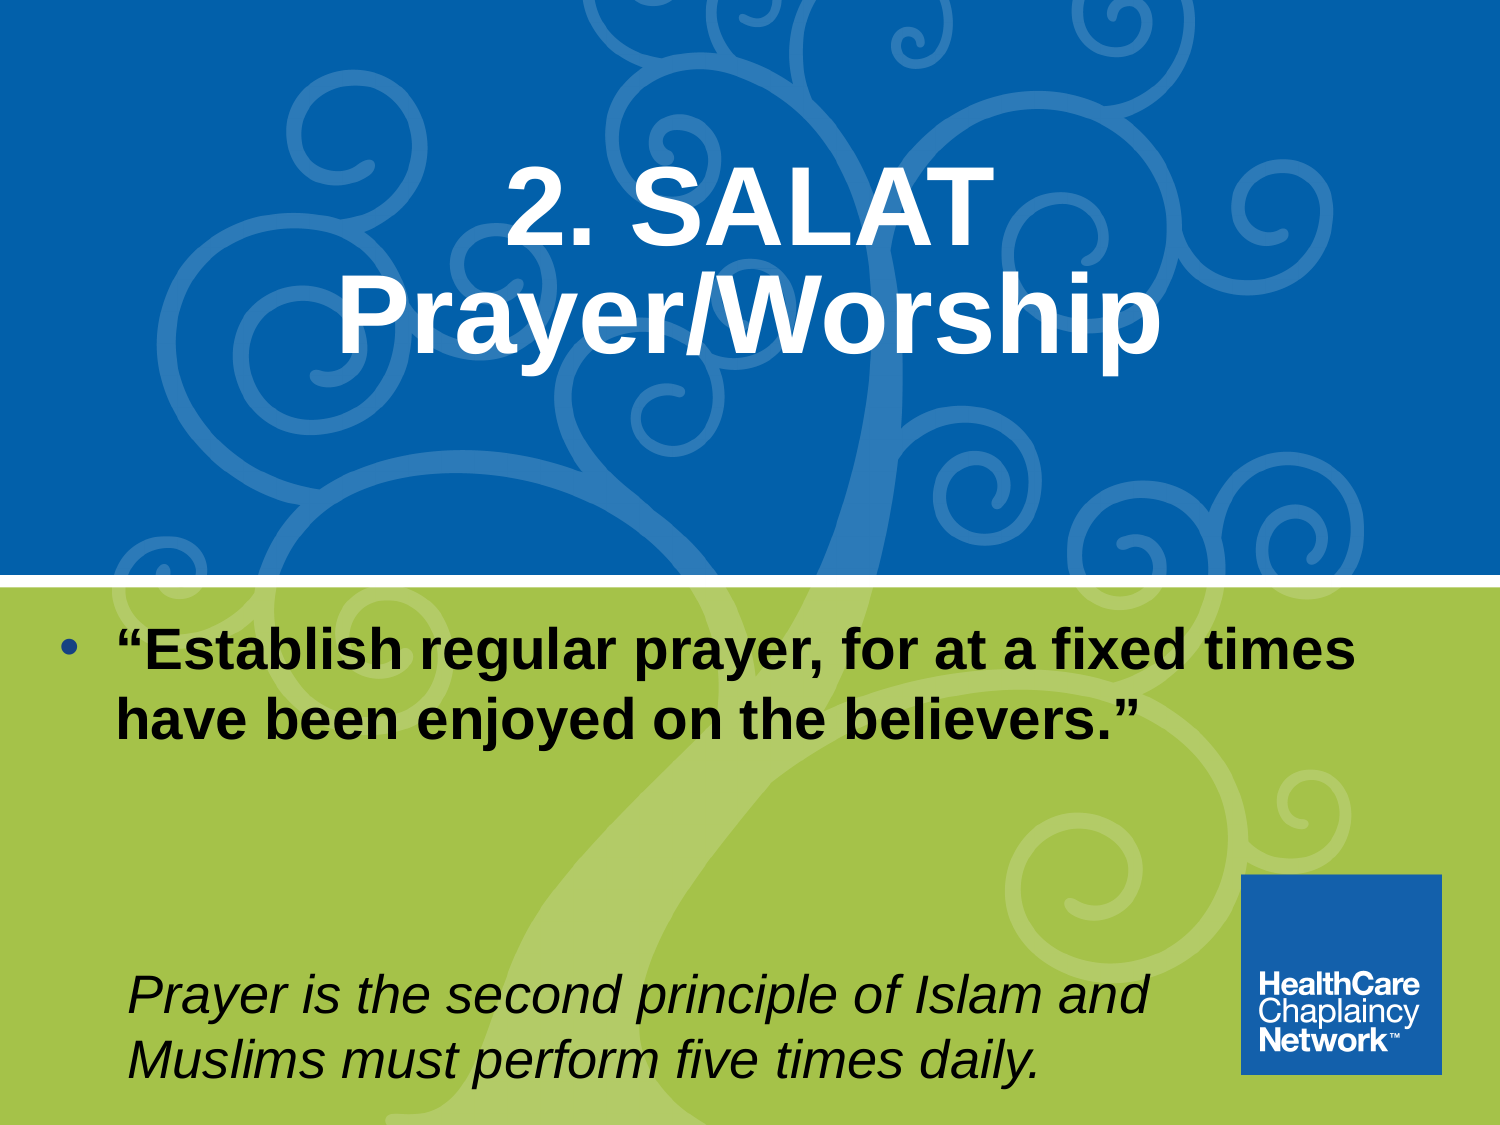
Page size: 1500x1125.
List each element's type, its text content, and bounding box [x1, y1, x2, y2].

list “Establish regular prayer, for at a fixed times have been enjoyed on the believers.” [44, 603, 1446, 832]
picture [1241, 874, 1442, 1075]
picture [112, 0, 1364, 87]
title 2. SALAT Prayer/Worship [112, 87, 1388, 448]
list Prayer is the second principle of Islam and Muslims must perform five times daily. [112, 951, 1245, 1101]
picture [112, 448, 1364, 575]
